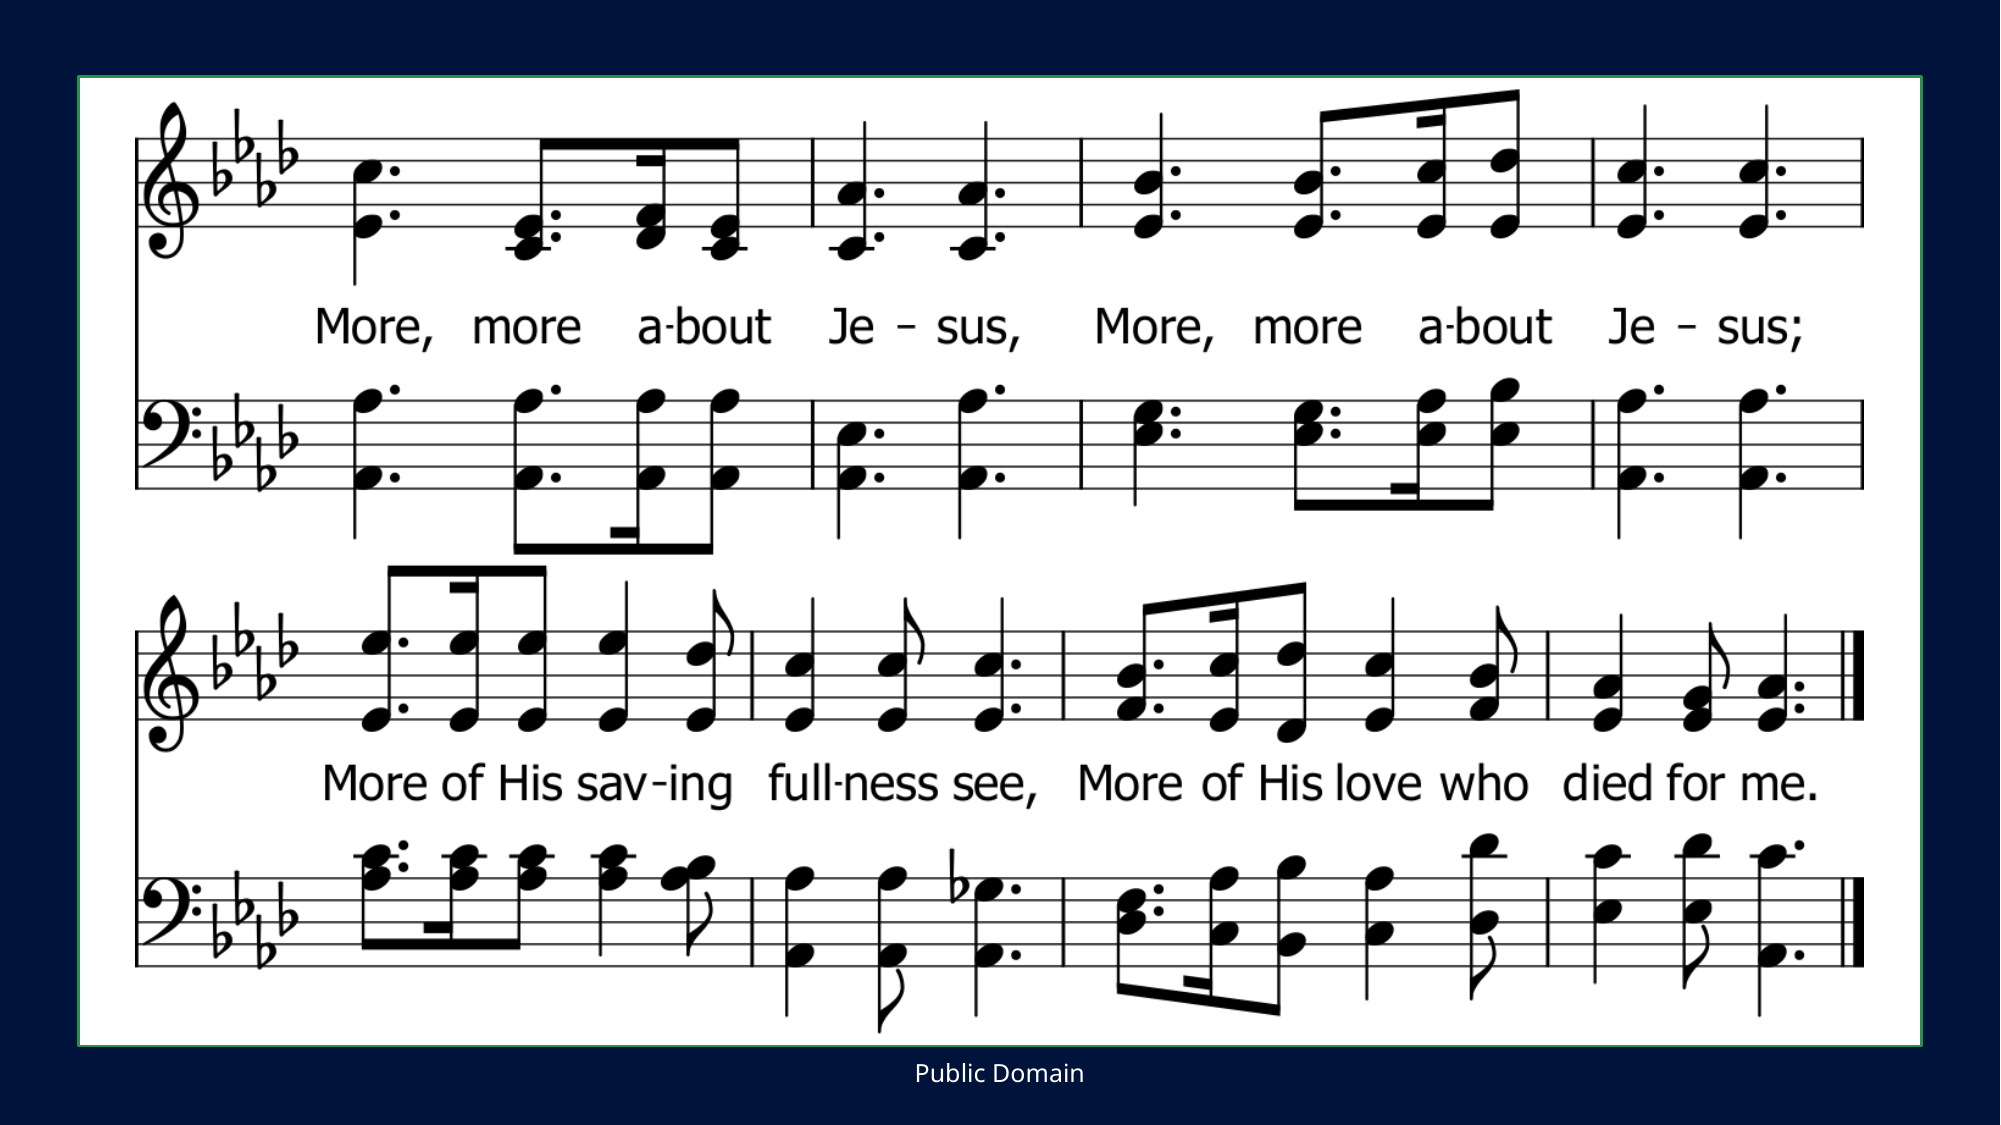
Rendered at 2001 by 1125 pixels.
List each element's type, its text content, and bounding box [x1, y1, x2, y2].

picture [135, 78, 1865, 1042]
text_box [1821, 75, 1923, 1047]
footer Public Domain [662, 1053, 1338, 1103]
text_box [77, 75, 176, 1047]
